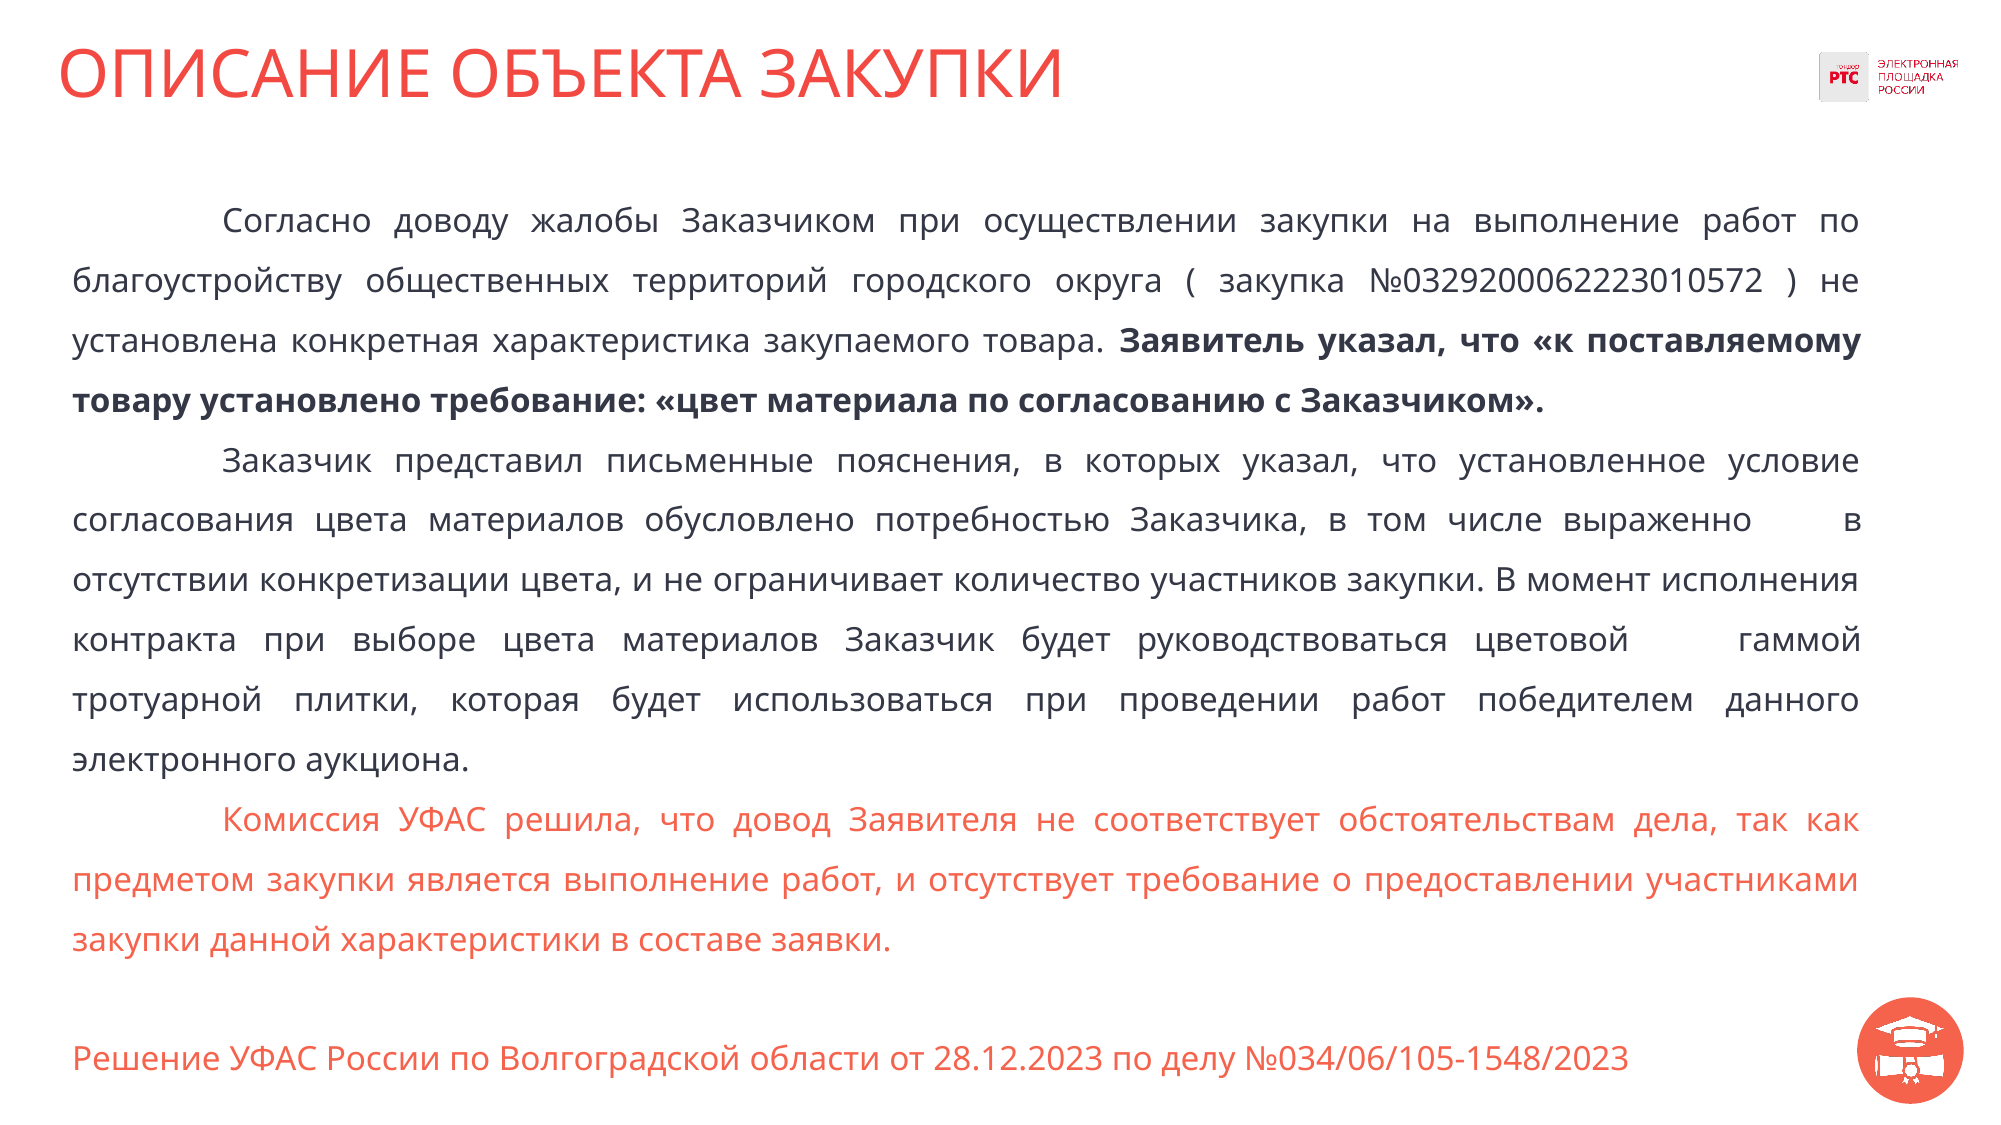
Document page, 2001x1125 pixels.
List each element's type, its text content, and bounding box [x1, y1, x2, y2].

title ОПИСАНИЕ ОБЪЕКТА ЗАКУПКИ [57, 32, 1775, 141]
picture [1813, 45, 1964, 109]
text_box Согласно доводу жалобы Заказчиком при осуществлении закупки на выполнение работ по благоустройству общественных территорий городского округа ( закупка №0329200062223010572 ) не установлена конкретная характеристика закупаемого товара. Заявитель указал, что «к поставляемому товару установлено требование: «цвет материала по согласованию с Заказчиком». Заказчик представил письменные пояснения, в которых указал, что установленное условие согласования цвета материалов обусловлено потребностью Заказчика, в том числе выраженно в отсутствии конкретизации цвета, и не ограничивает количество участников закупки. В момент исполнения контракта при выборе цвета материалов Заказчик будет руководствоваться цветовой гаммой тротуарной плитки, которая будет использоваться при проведении работ победителем данного электронного аукциона. Комиссия УФАС решила, что довод Заявителя не соответствует обстоятельствам дела, так как предметом закупки является выполнение работ, и отсутствует требование о предоставлении участниками закупки данной характеристики в составе заявки. Решение УФАС России по Волгоградской области от 28.12.2023 по делу №034/06/105-1548/2023 [57, 171, 1877, 1085]
